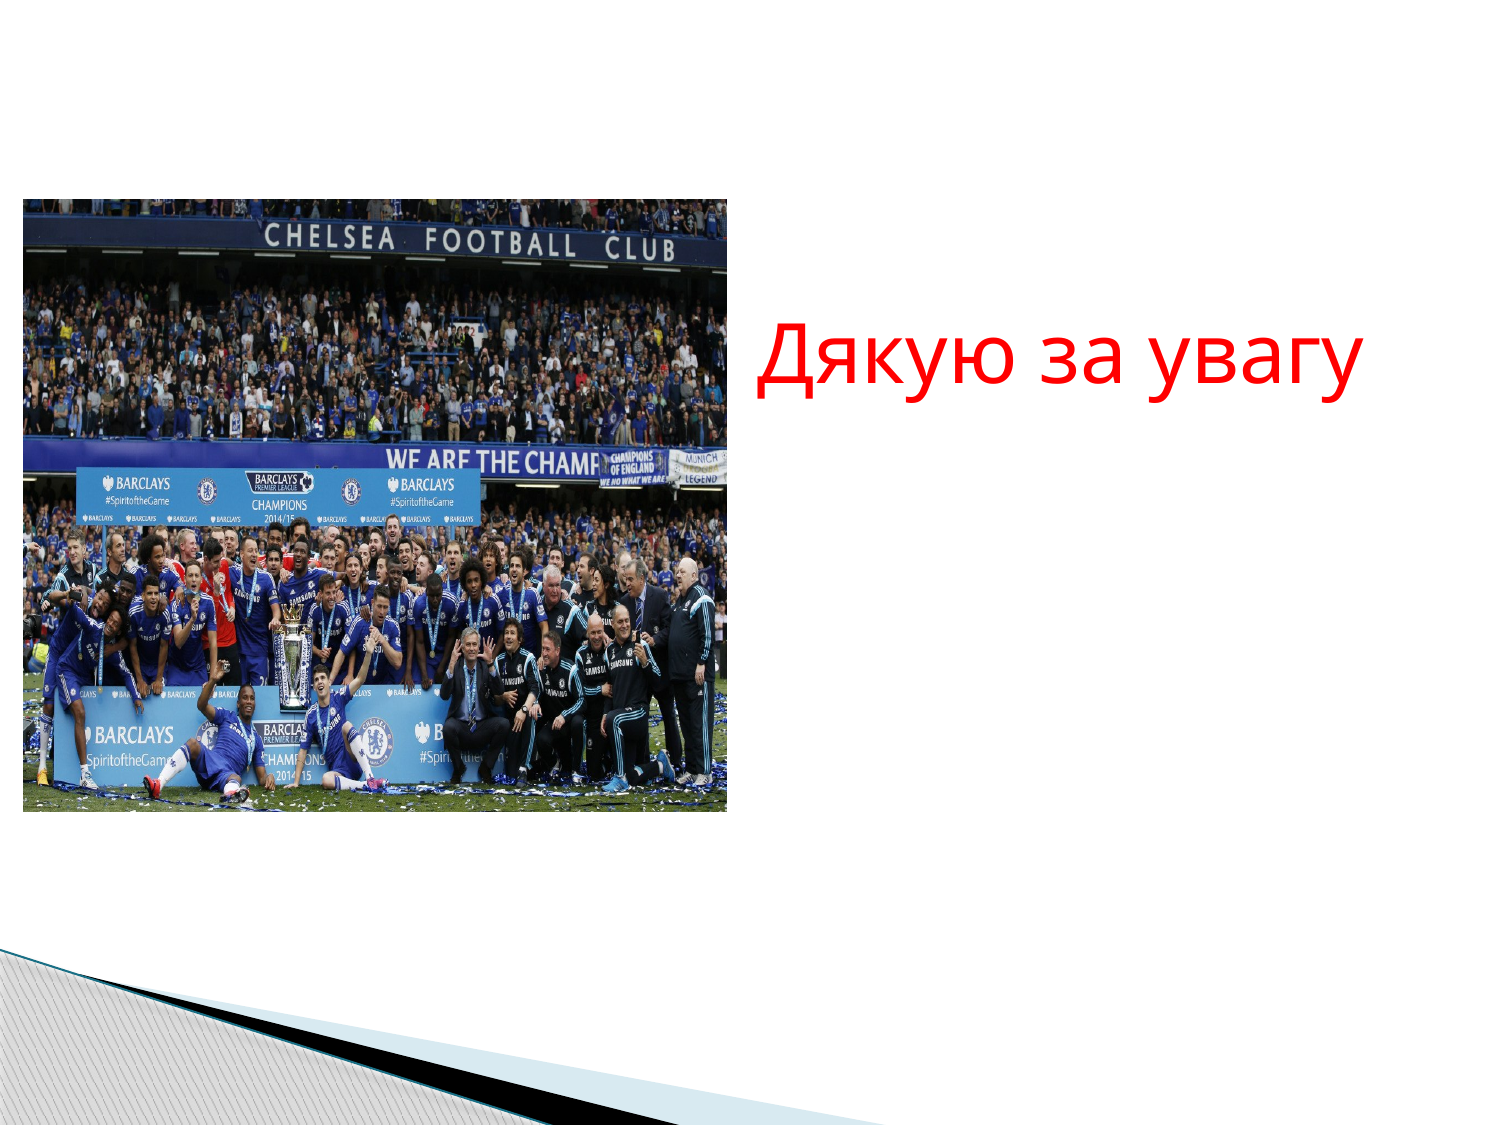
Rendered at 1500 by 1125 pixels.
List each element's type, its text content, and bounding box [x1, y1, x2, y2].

list Дякую за увагу [679, 292, 1426, 1039]
picture [23, 198, 727, 813]
